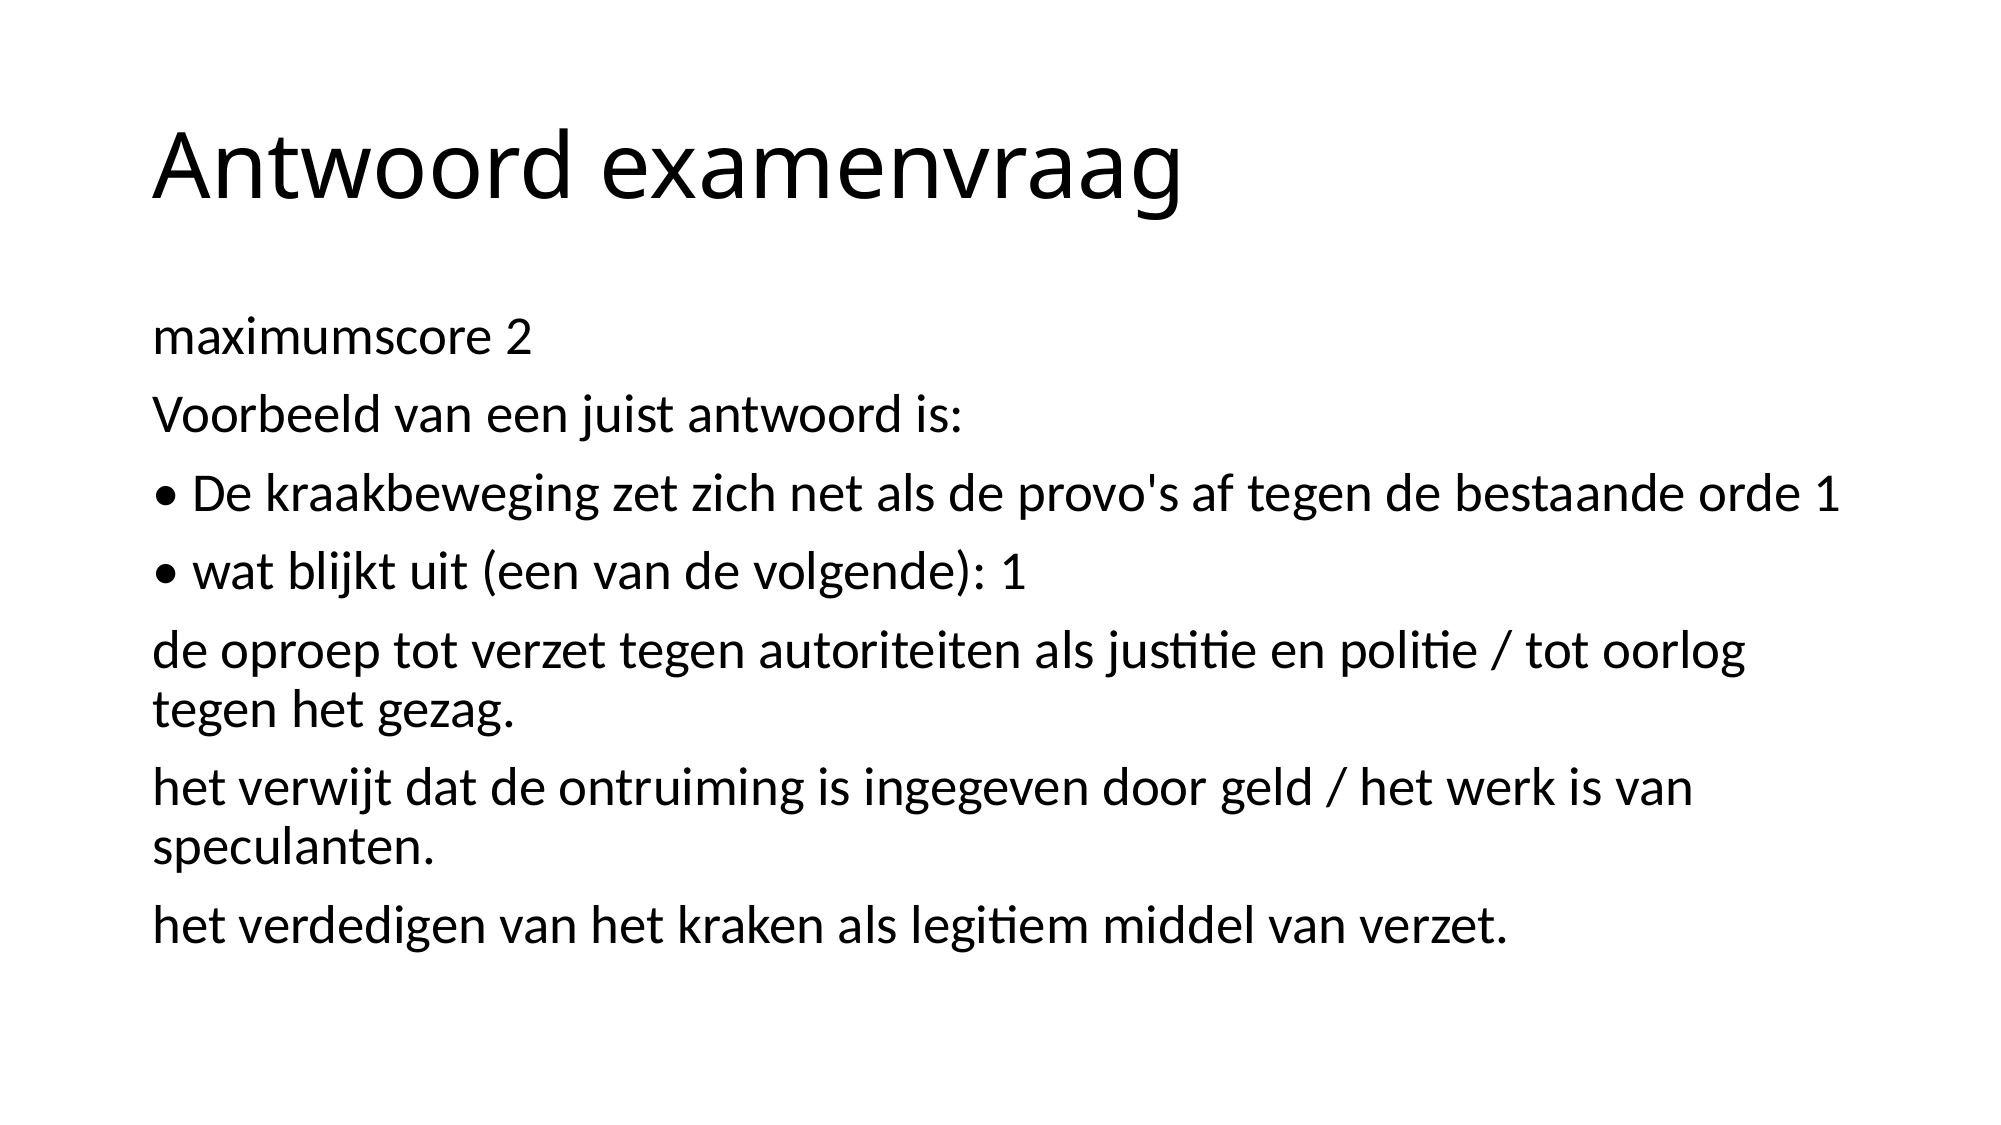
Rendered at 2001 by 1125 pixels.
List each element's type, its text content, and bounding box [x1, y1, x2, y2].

title Antwoord examenvraag [137, 59, 1863, 278]
list maximumscore 2 Voorbeeld van een juist antwoord is: • De kraakbeweging zet zich net als de provo's af tegen de bestaande orde 1 • wat blijkt uit (een van de volgende): 1 de oproep tot verzet tegen autoriteiten als justitie en politie / tot oorlog tegen het gezag. het verwijt dat de ontruiming is ingegeven door geld / het werk is van speculanten. het verdedigen van het kraken als legitiem middel van verzet. [137, 299, 1863, 1014]
